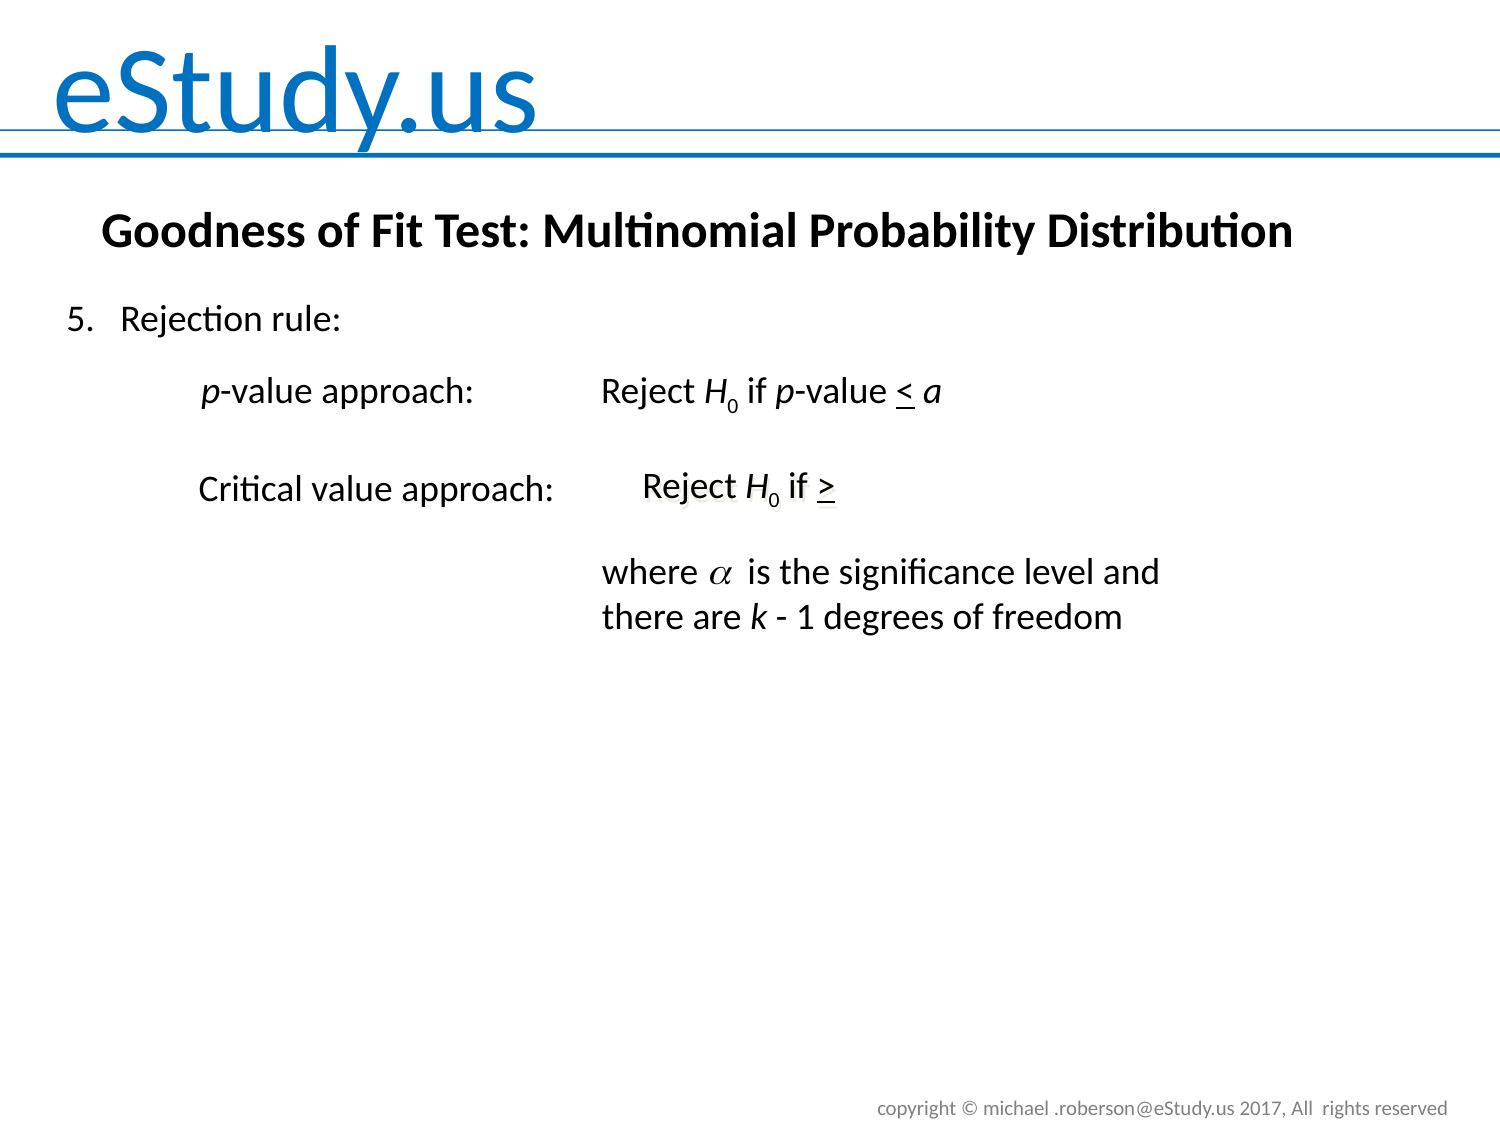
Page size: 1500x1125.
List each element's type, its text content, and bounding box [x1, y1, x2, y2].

text_box Goodness of Fit Test: Multinomial Probability Distribution [90, 176, 1366, 278]
text_box Reject H0 if p-value < a [586, 359, 958, 425]
text_box p-value approach: [186, 359, 490, 419]
text_box Critical value approach: [183, 456, 570, 517]
text_box 5. Rejection rule: [51, 286, 507, 347]
text_box where  is the significance level and there are k - 1 degrees of freedom [587, 539, 1218, 645]
